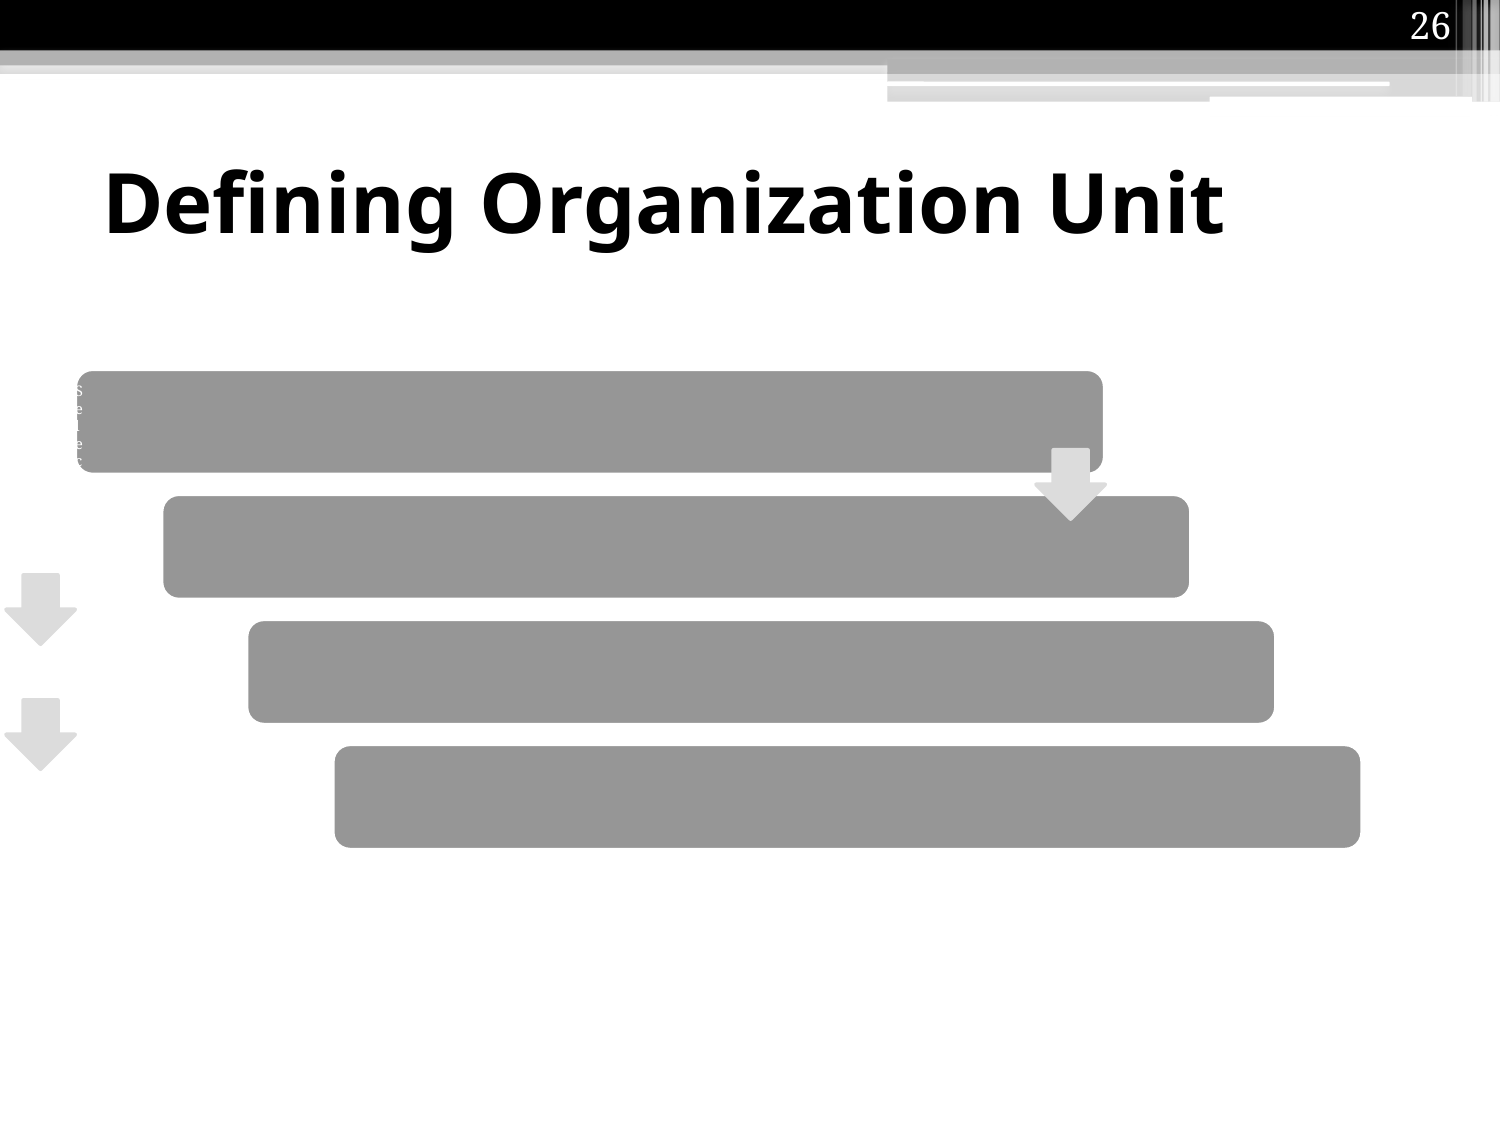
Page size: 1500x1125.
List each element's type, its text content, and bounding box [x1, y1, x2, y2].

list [74, 368, 1363, 851]
slide_number 26 [1341, 0, 1466, 61]
title Defining Organization Unit [87, 112, 1438, 288]
